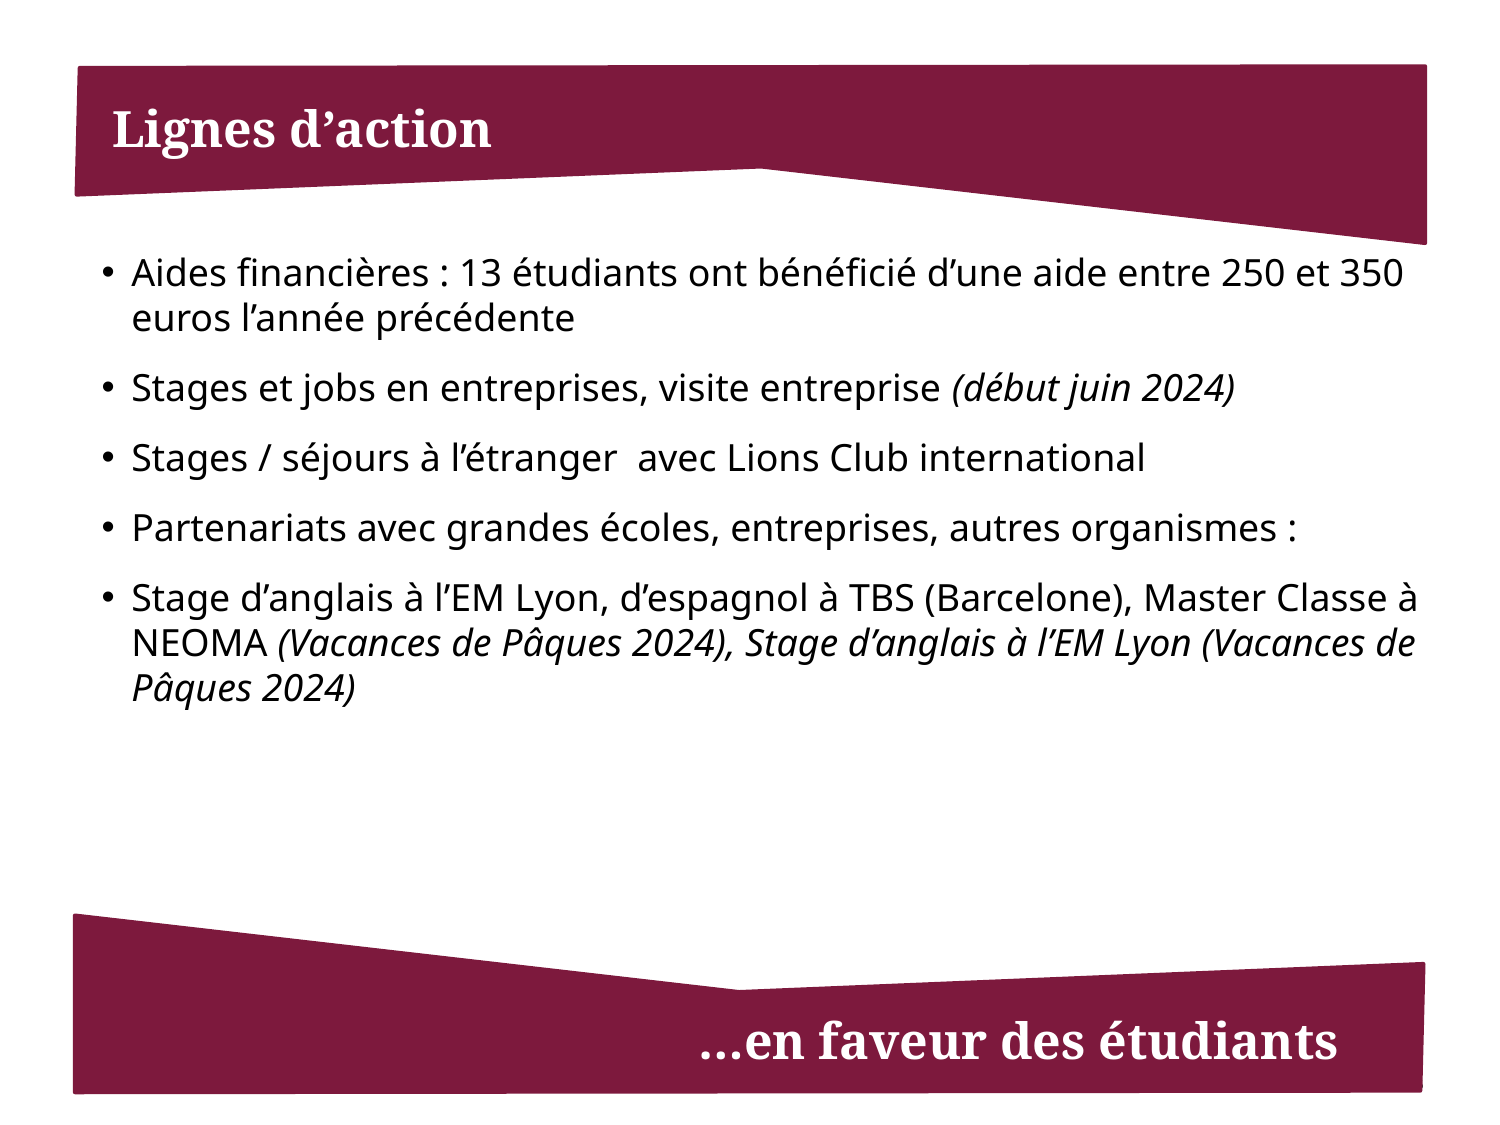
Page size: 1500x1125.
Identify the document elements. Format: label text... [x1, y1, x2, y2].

text_box Aides financières : 13 étudiants ont bénéficié d’une aide entre 250 et 350 euros l’année précédente Stages et jobs en entreprises, visite entreprise (début juin 2024) Stages / séjours à l’étranger avec Lions Club international Partenariats avec grandes écoles, entreprises, autres organismes : Stage d’anglais à l’EM Lyon, d’espagnol à TBS (Barcelone), Master Classe à NEOMA (Vacances de Pâques 2024), Stage d’anglais à l’EM Lyon (Vacances de Pâques 2024) [101, 248, 1449, 988]
text_box [74, 64, 1428, 246]
text_box …en faveur des étudiants [74, 1009, 1422, 1070]
text_box [72, 913, 1425, 1095]
list Lignes d’action [112, 97, 1459, 155]
